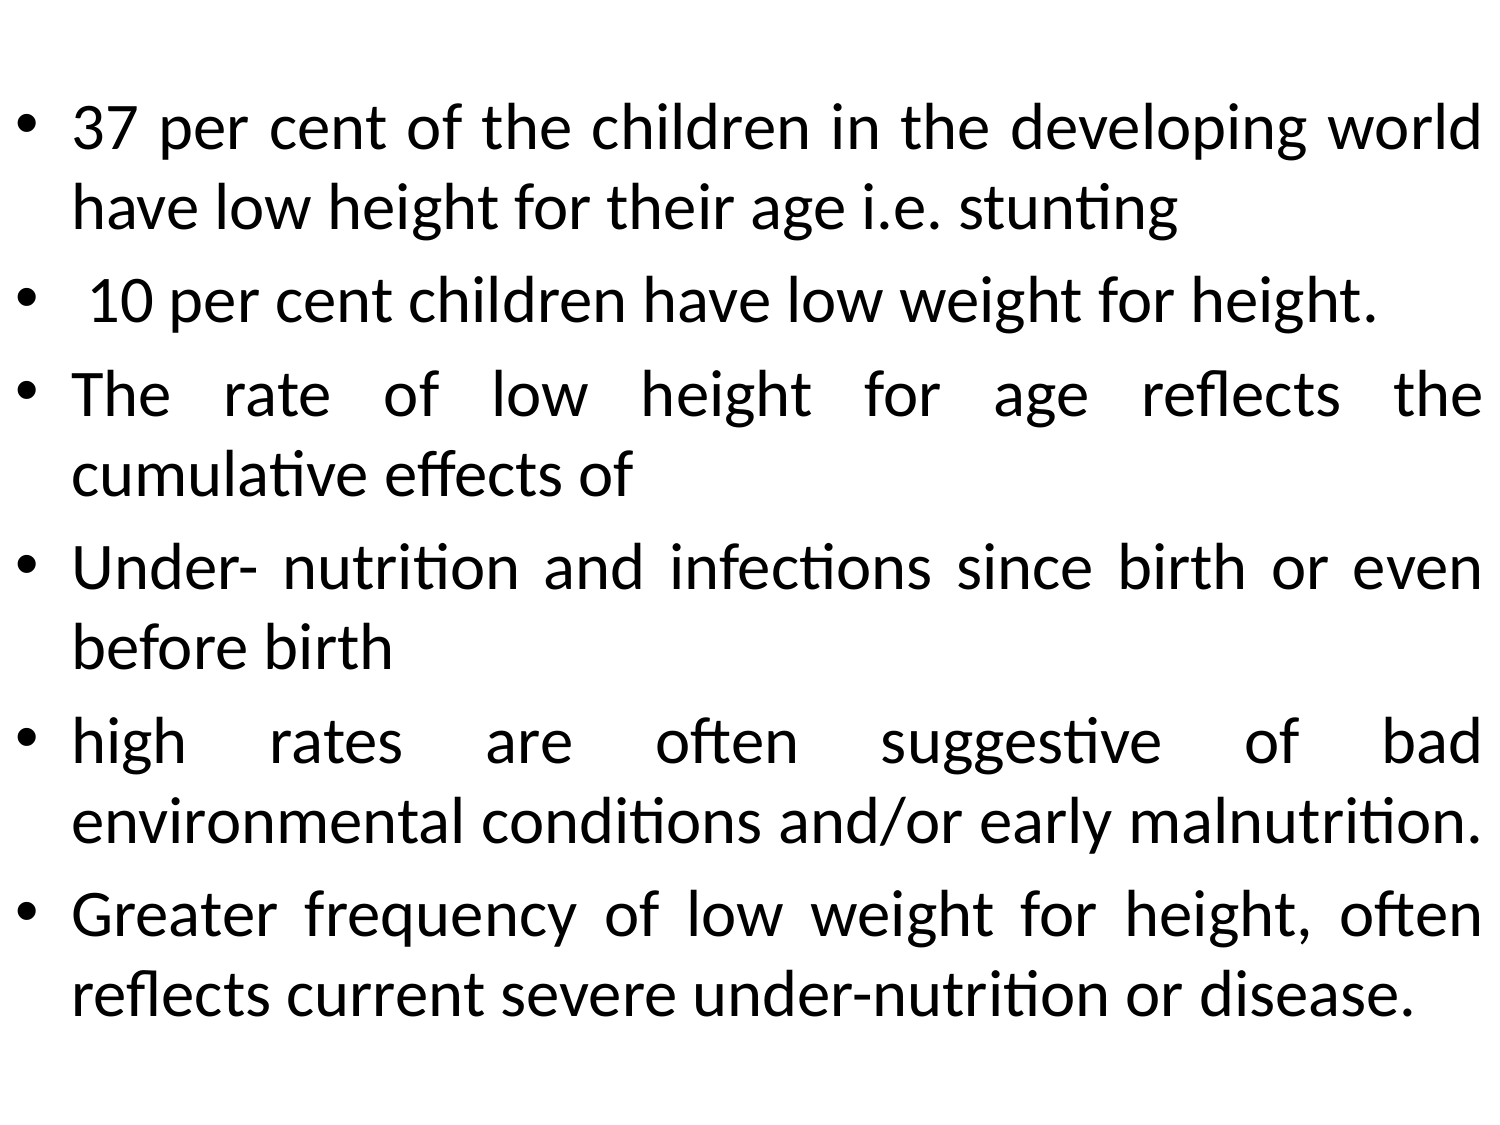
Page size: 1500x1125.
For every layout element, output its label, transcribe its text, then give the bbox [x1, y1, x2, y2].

list 37 per cent of the children in the developing world have low height for their age i.e. stunting 10 per cent children have low weight for height. The rate of low height for age reflects the cumulative effects of Under- nutrition and infections since birth or even before birth high rates are often suggestive of bad environmental conditions and/or early malnutrition. Greater frequency of low weight for height, often reflects current severe under-nutrition or disease. [0, 75, 1500, 1125]
